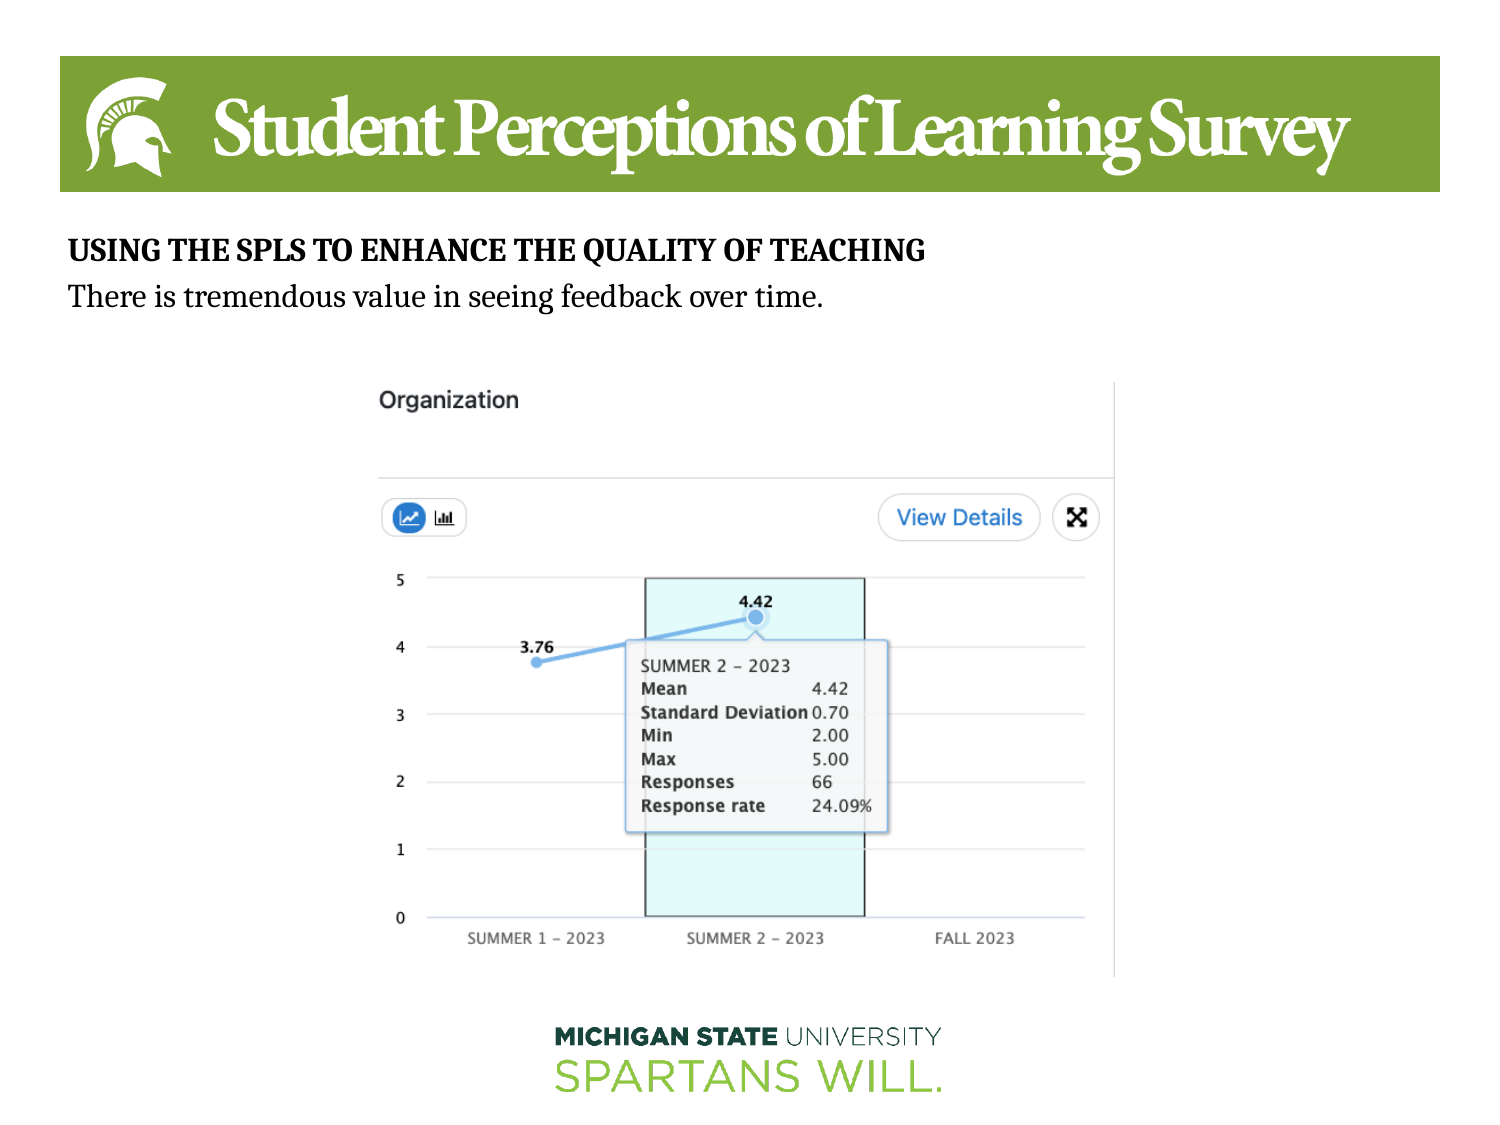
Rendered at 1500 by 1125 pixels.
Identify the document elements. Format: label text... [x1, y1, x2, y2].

list Using the SPLS to enhance the quality of teaching There is tremendous value in seeing feedback over time. [52, 220, 1441, 1018]
picture [378, 382, 1116, 977]
picture [555, 1027, 941, 1092]
picture [60, 56, 1440, 192]
